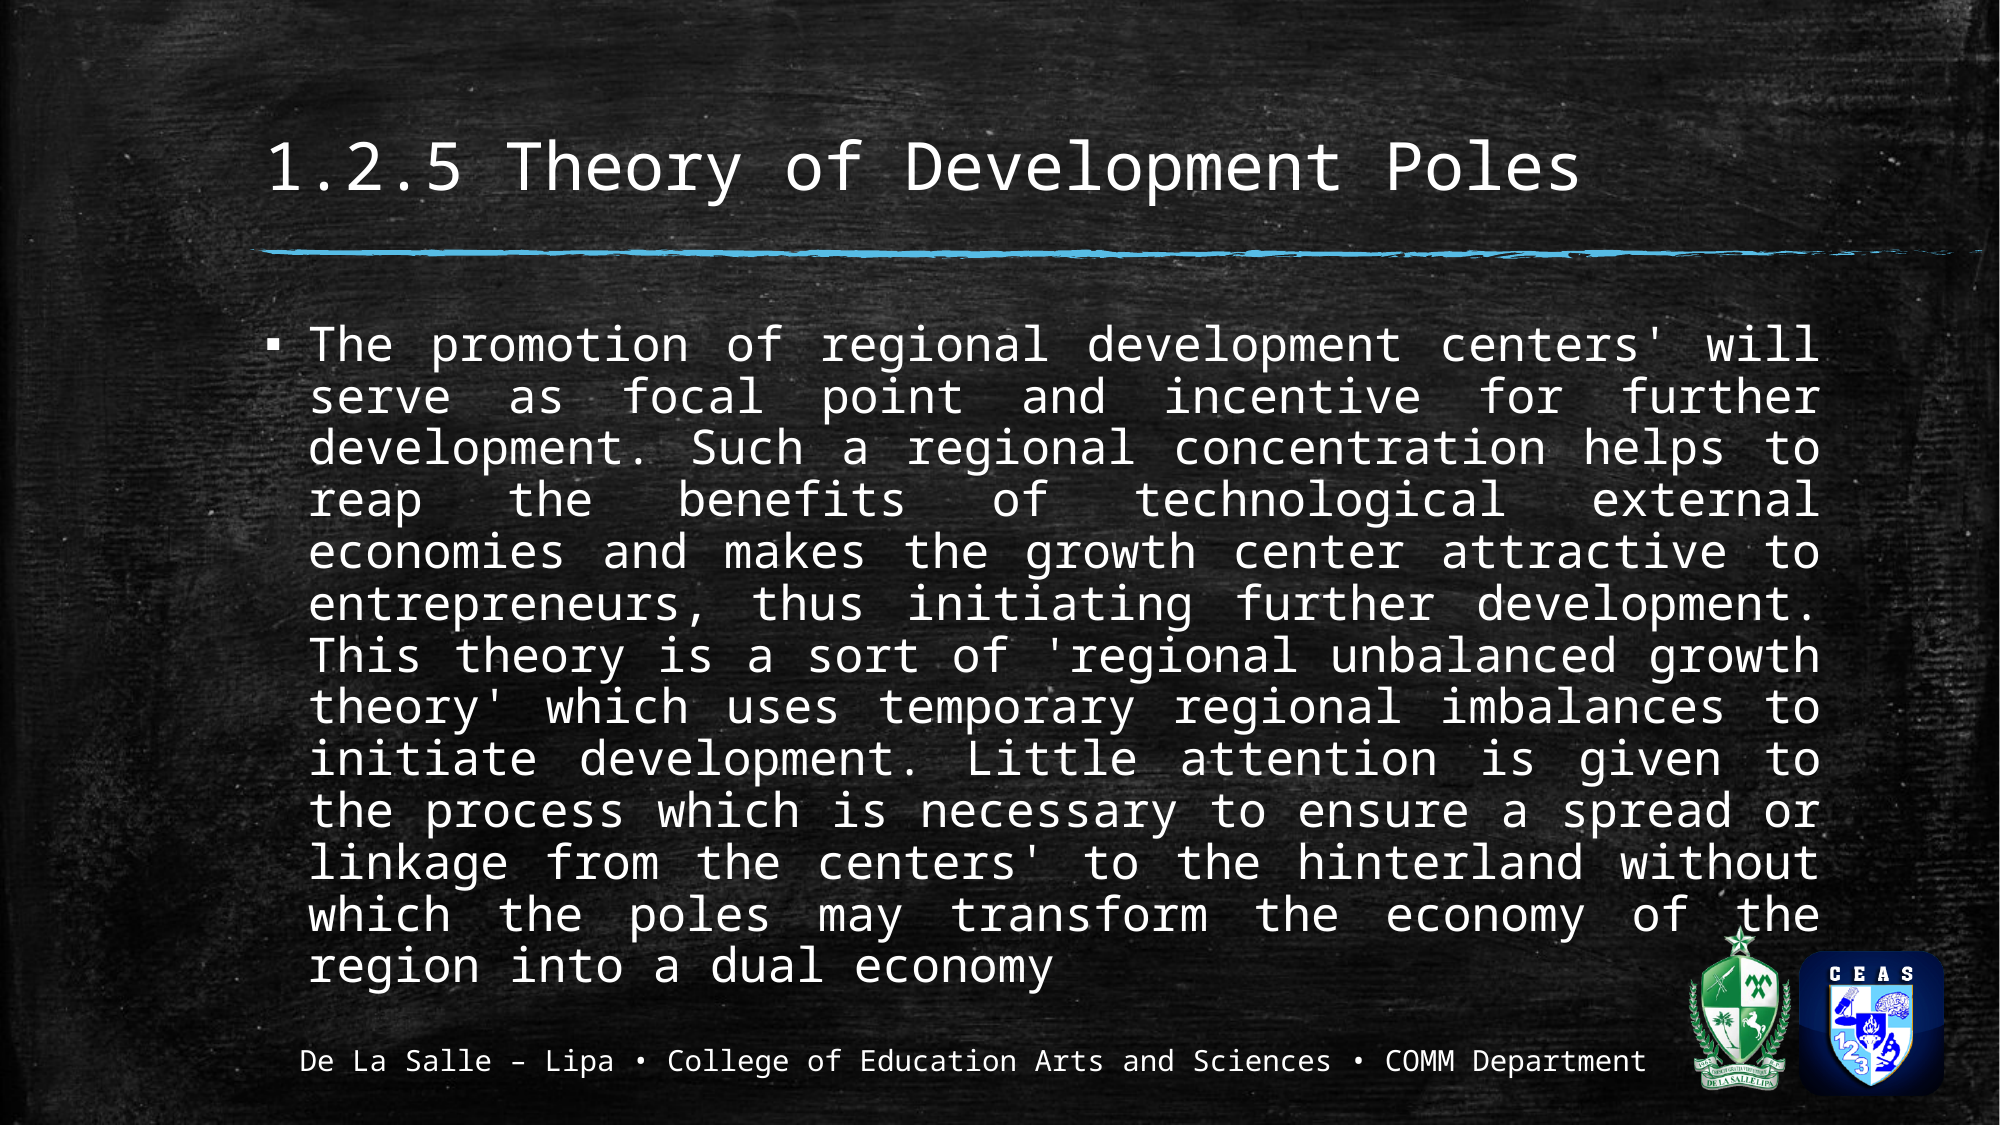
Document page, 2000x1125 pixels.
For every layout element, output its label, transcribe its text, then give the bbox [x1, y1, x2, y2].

list The promotion of regional development centers' will serve as focal point and incentive for further development. Such a regional concentration helps to reap the benefits of technological external economies and makes the growth center attractive to entrepreneurs, thus initiating further development. This theory is a sort of 'regional unbalanced growth theory' which uses temporary regional imbalances to initiate development. Little attention is given to the process which is necessary to ensure a spread or linkage from the centers' to the hinterland without which the poles may transform the economy of the region into a dual economy [249, 312, 1838, 1013]
picture [1656, 924, 1944, 1096]
title 1.2.5 Theory of Development Poles [249, 45, 1750, 213]
text_box De La Salle – Lipa • College of Education Arts and Sciences • COMM Department [124, 1034, 1656, 1085]
